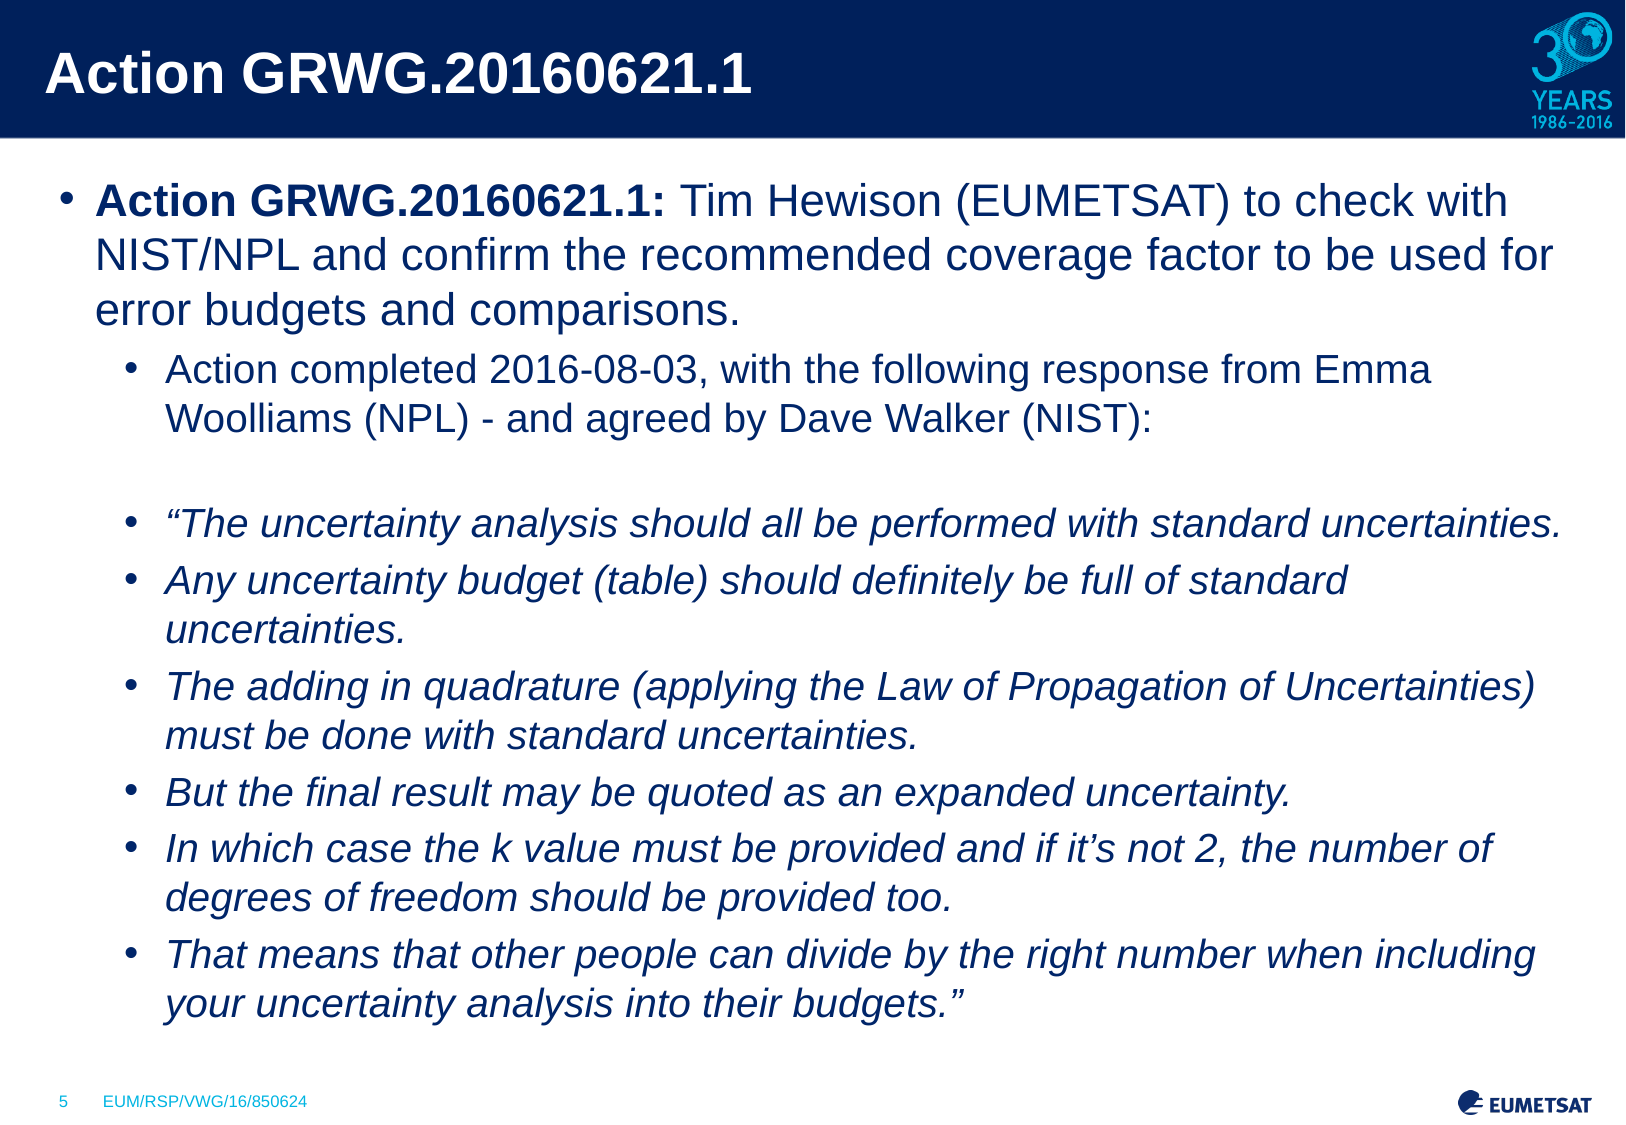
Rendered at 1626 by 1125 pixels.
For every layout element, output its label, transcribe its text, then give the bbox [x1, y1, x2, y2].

title Action GRWG.20160621.1 [0, 0, 1514, 141]
picture [0, 0, 1626, 1125]
list Action GRWG.20160621.1: Tim Hewison (EUMETSAT) to check with NIST/NPL and confirm the recommended coverage factor to be used for error budgets and comparisons. Action completed 2016-08-03, with the following response from Emma Woolliams (NPL) - and agreed by Dave Walker (NIST): “The uncertainty analysis should all be performed with standard uncertainties. Any uncertainty budget (table) should definitely be full of standard uncertainties. The adding in quadrature (applying the Law of Propagation of Uncertainties) must be done with standard uncertainties. But the final result may be quoted as an expanded uncertainty. In which case the k value must be provided and if it’s not 2, the number of degrees of freedom should be provided too. That means that other people can divide by the right number when including your uncertainty analysis into their budgets.” [43, 162, 1594, 1048]
